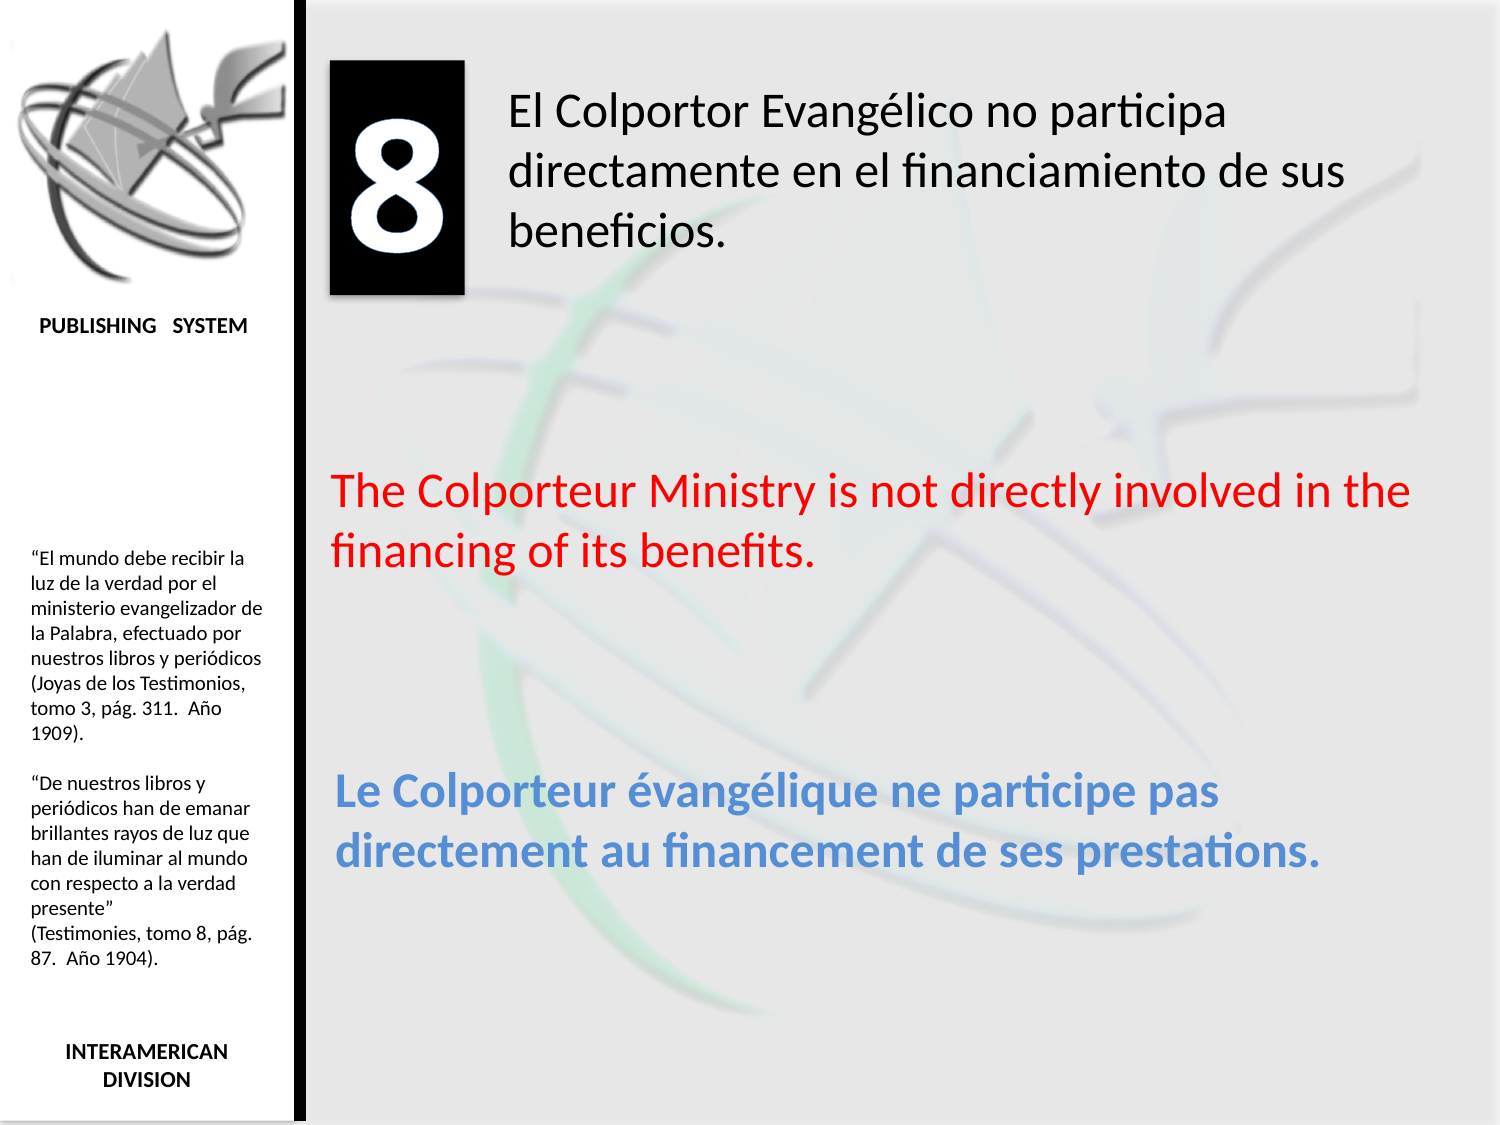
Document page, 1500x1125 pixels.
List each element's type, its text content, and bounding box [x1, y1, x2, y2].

text_box Le Colporteur évangélique ne participe pas directement au financement de ses prestations. [320, 749, 1463, 885]
text_box The Colporteur Ministry is not directly involved in the financing of its benefits. [315, 449, 1458, 585]
picture [9, 12, 294, 300]
text_box 8 [329, 60, 465, 296]
text_box El Colportor Evangélico no participa directamente en el financiamiento de sus beneficios. [493, 70, 1463, 266]
